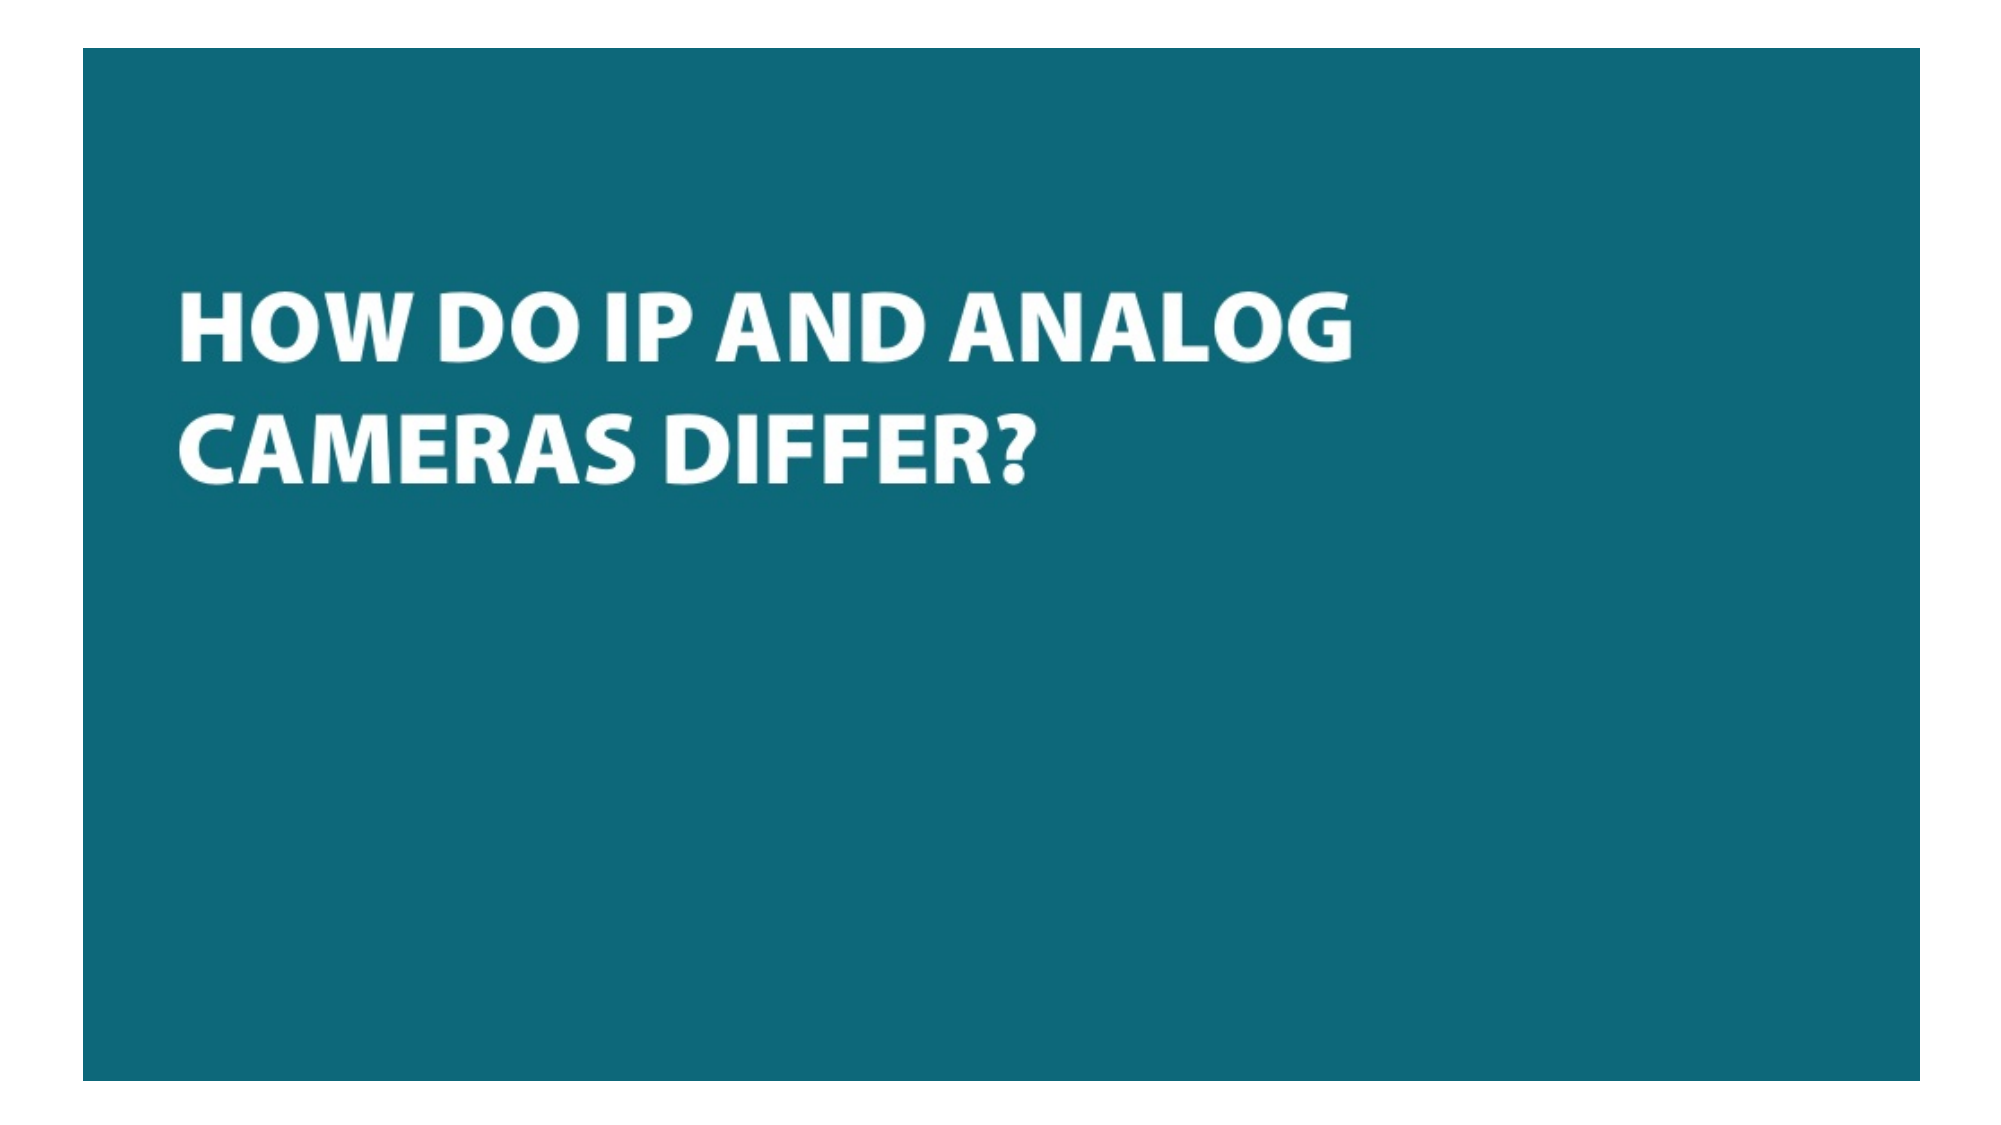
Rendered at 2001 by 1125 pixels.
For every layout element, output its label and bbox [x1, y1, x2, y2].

picture [83, 48, 1920, 1081]
